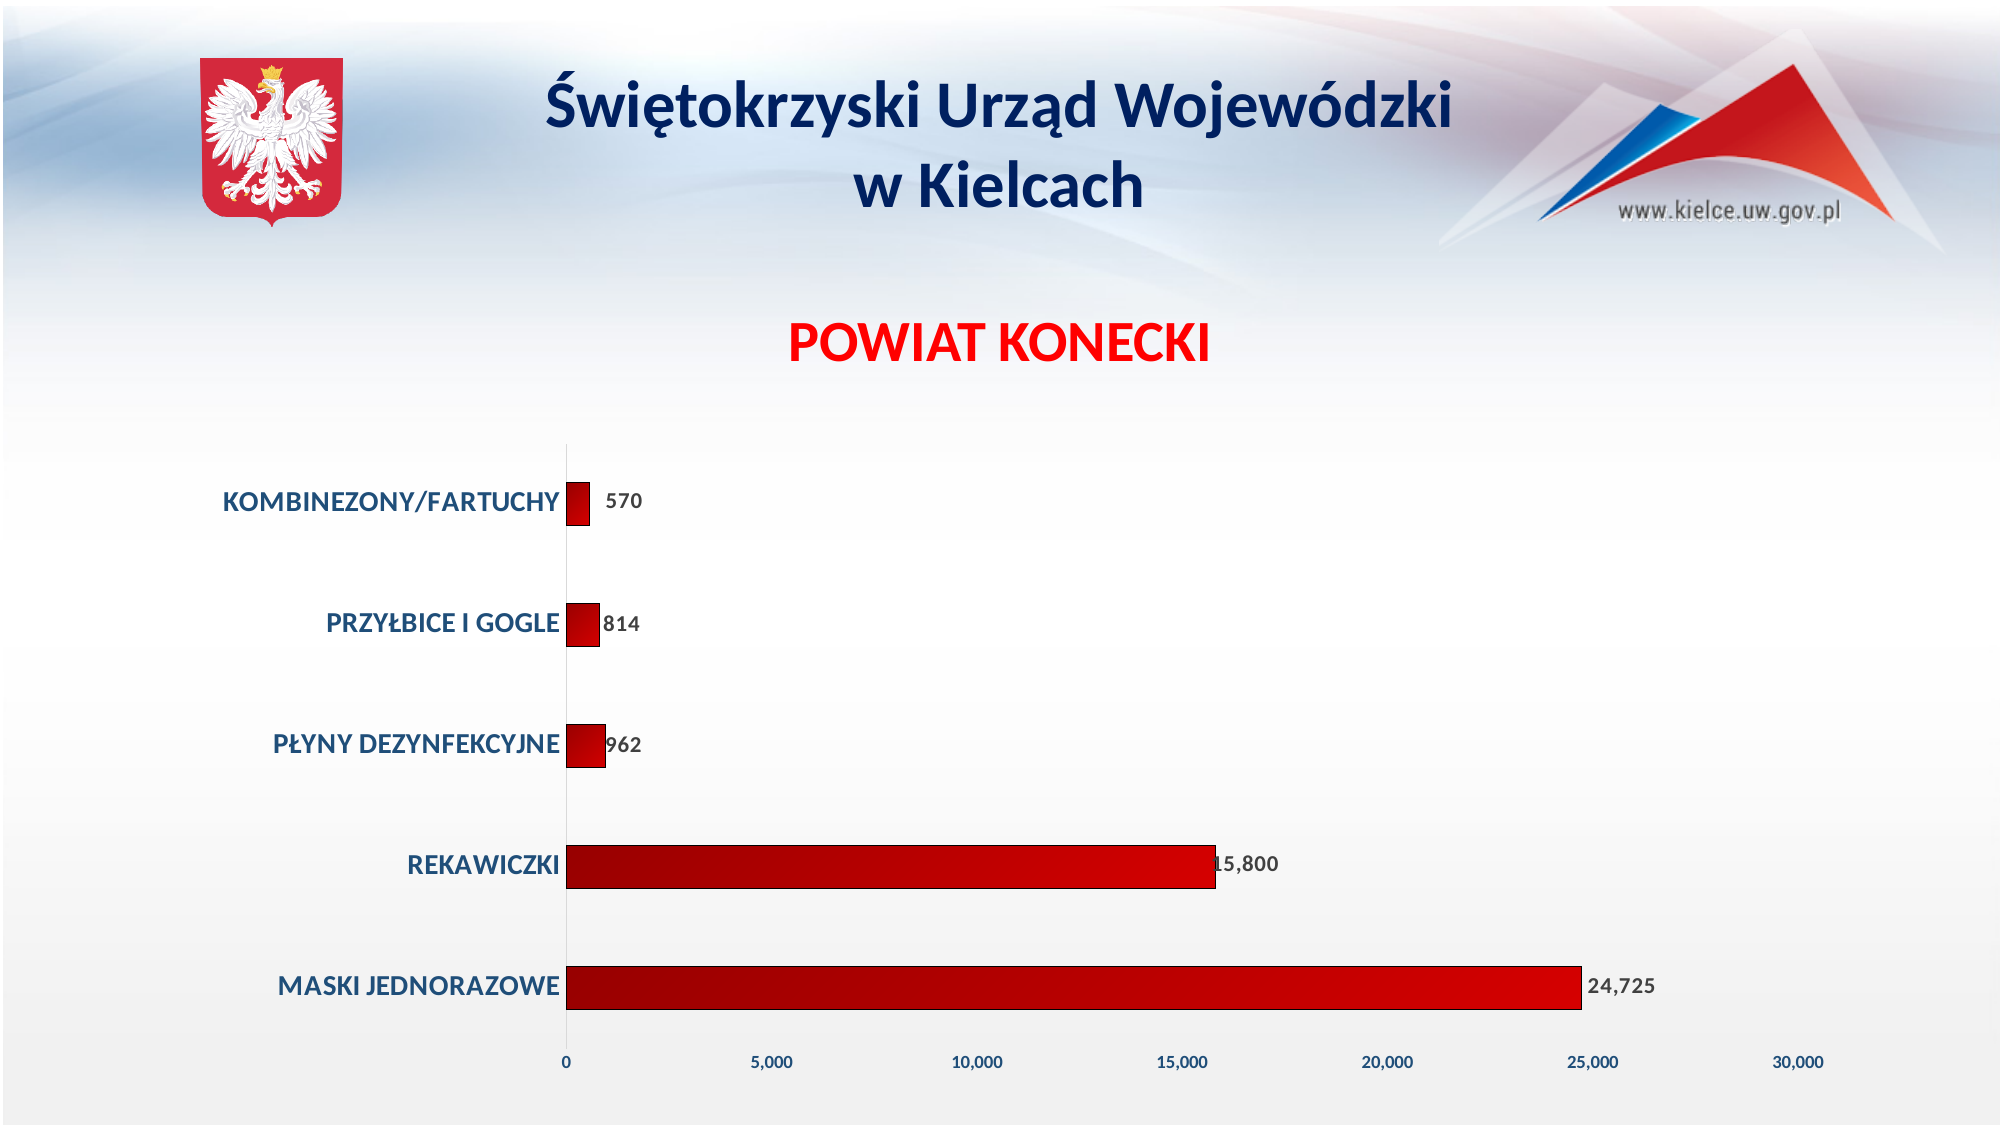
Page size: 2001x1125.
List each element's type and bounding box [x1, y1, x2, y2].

picture [3, 6, 2000, 1125]
chart [158, 429, 1842, 1074]
